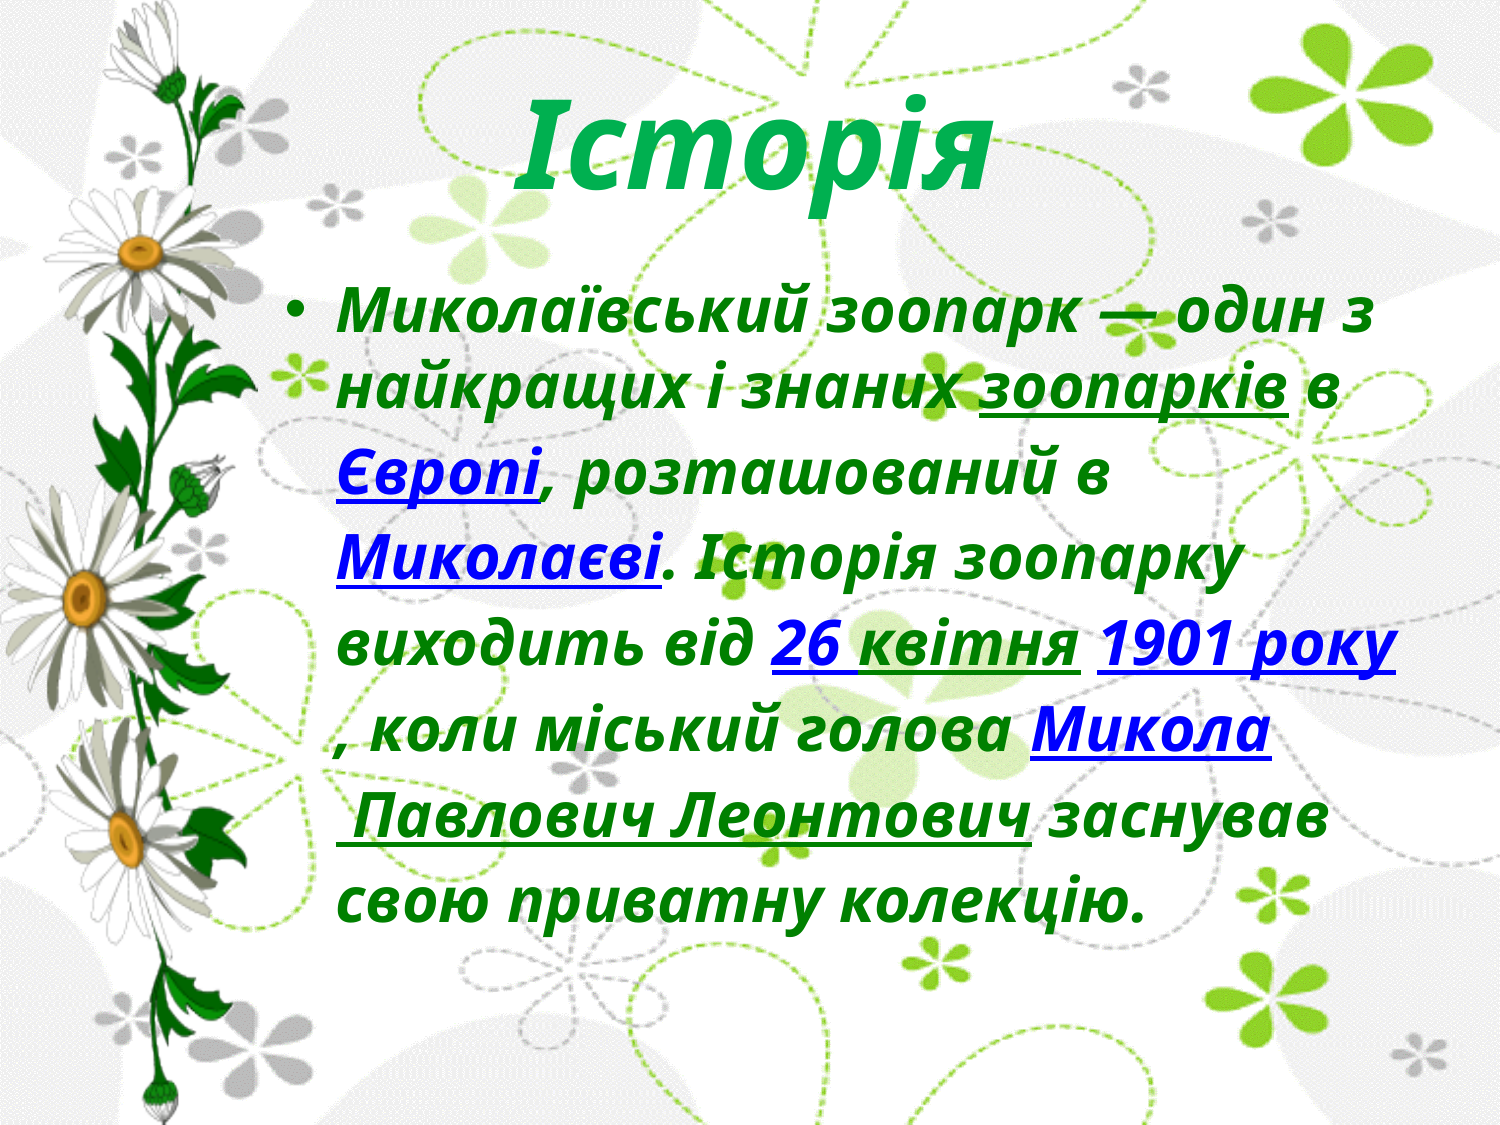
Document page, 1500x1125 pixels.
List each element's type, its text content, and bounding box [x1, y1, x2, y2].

list Миколаївський зоопарк — один з найкращих і знаних зоопарків в Європі, розташований в Миколаєві. Історія зоопарку виходить від 26 квітня 1901 року, коли міський голова Микола Павлович Леонтович заснував свою приватну колекцію. [269, 262, 1425, 1005]
title Історія [269, 46, 1278, 233]
picture [0, 0, 1500, 1125]
